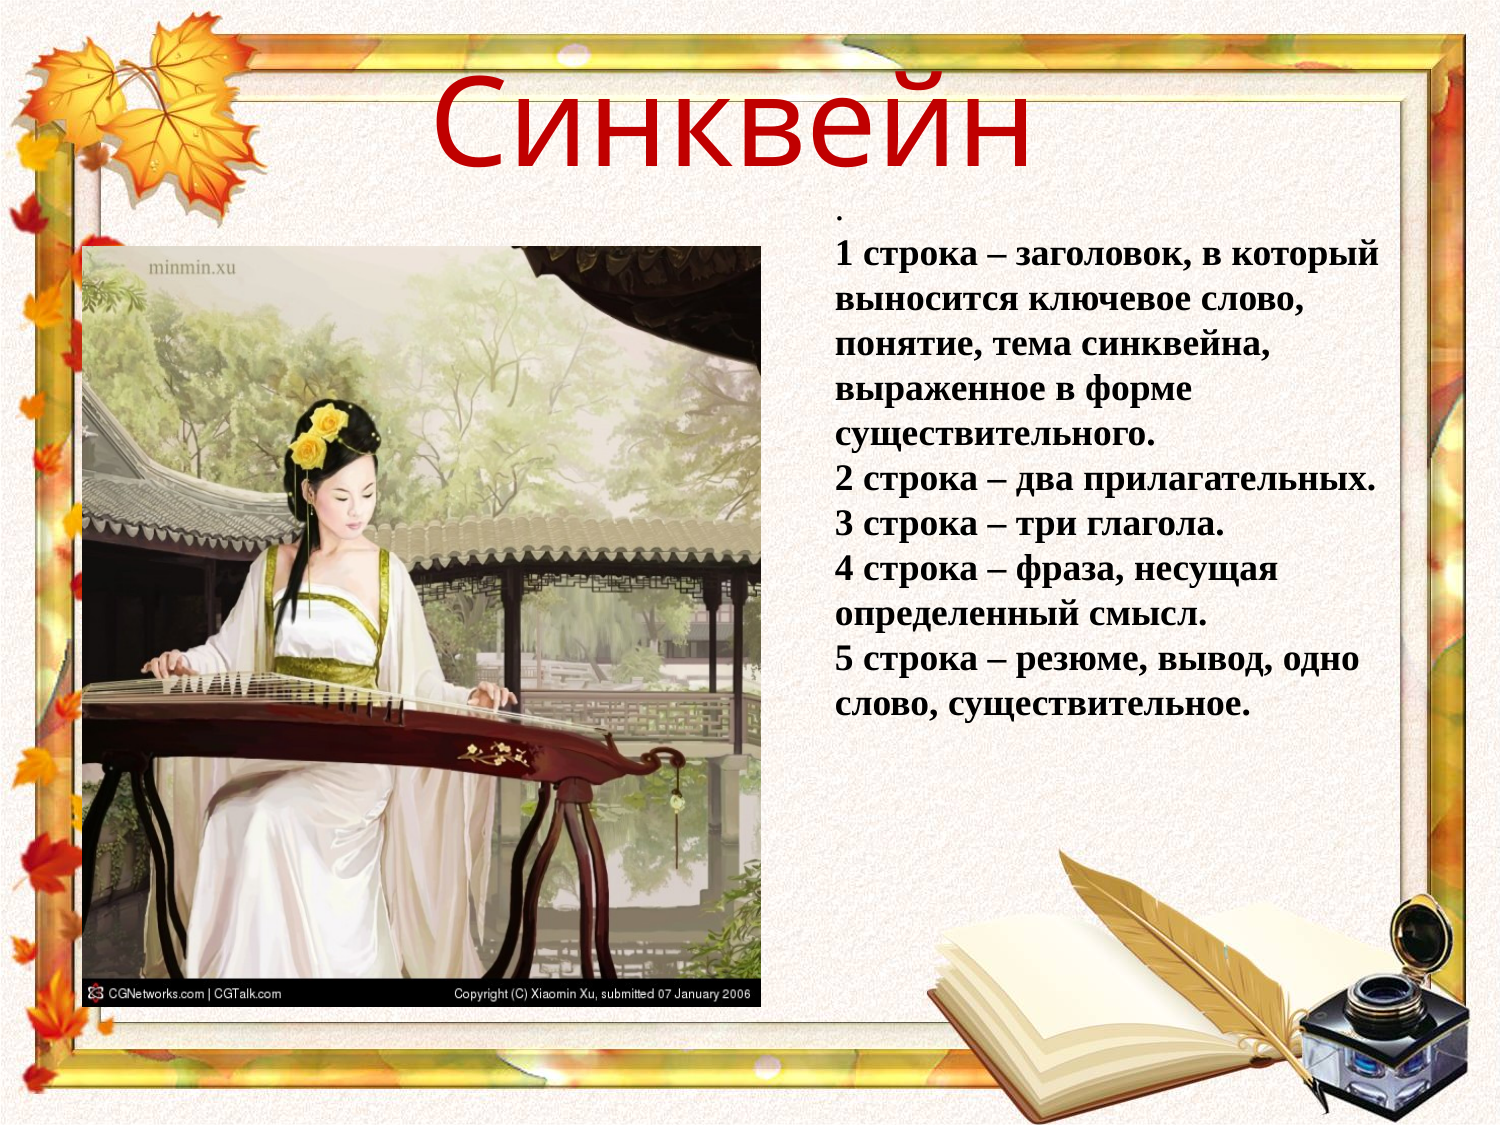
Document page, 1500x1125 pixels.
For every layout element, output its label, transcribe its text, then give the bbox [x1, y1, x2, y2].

text_box Синквейн [74, 0, 1425, 233]
picture [0, 0, 1500, 1125]
text_box [763, 246, 1425, 1005]
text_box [81, 245, 761, 1007]
text_box . 1 строка – заголовок, в который выносится ключевое слово, понятие, тема синквейна, выраженное в форме существительного. 2 строка – два прилагательных. 3 строка – три глагола. 4 строка – фраза, несущая определенный смысл. 5 строка – резюме, вывод, одно слово, существительное. [820, 175, 1407, 776]
